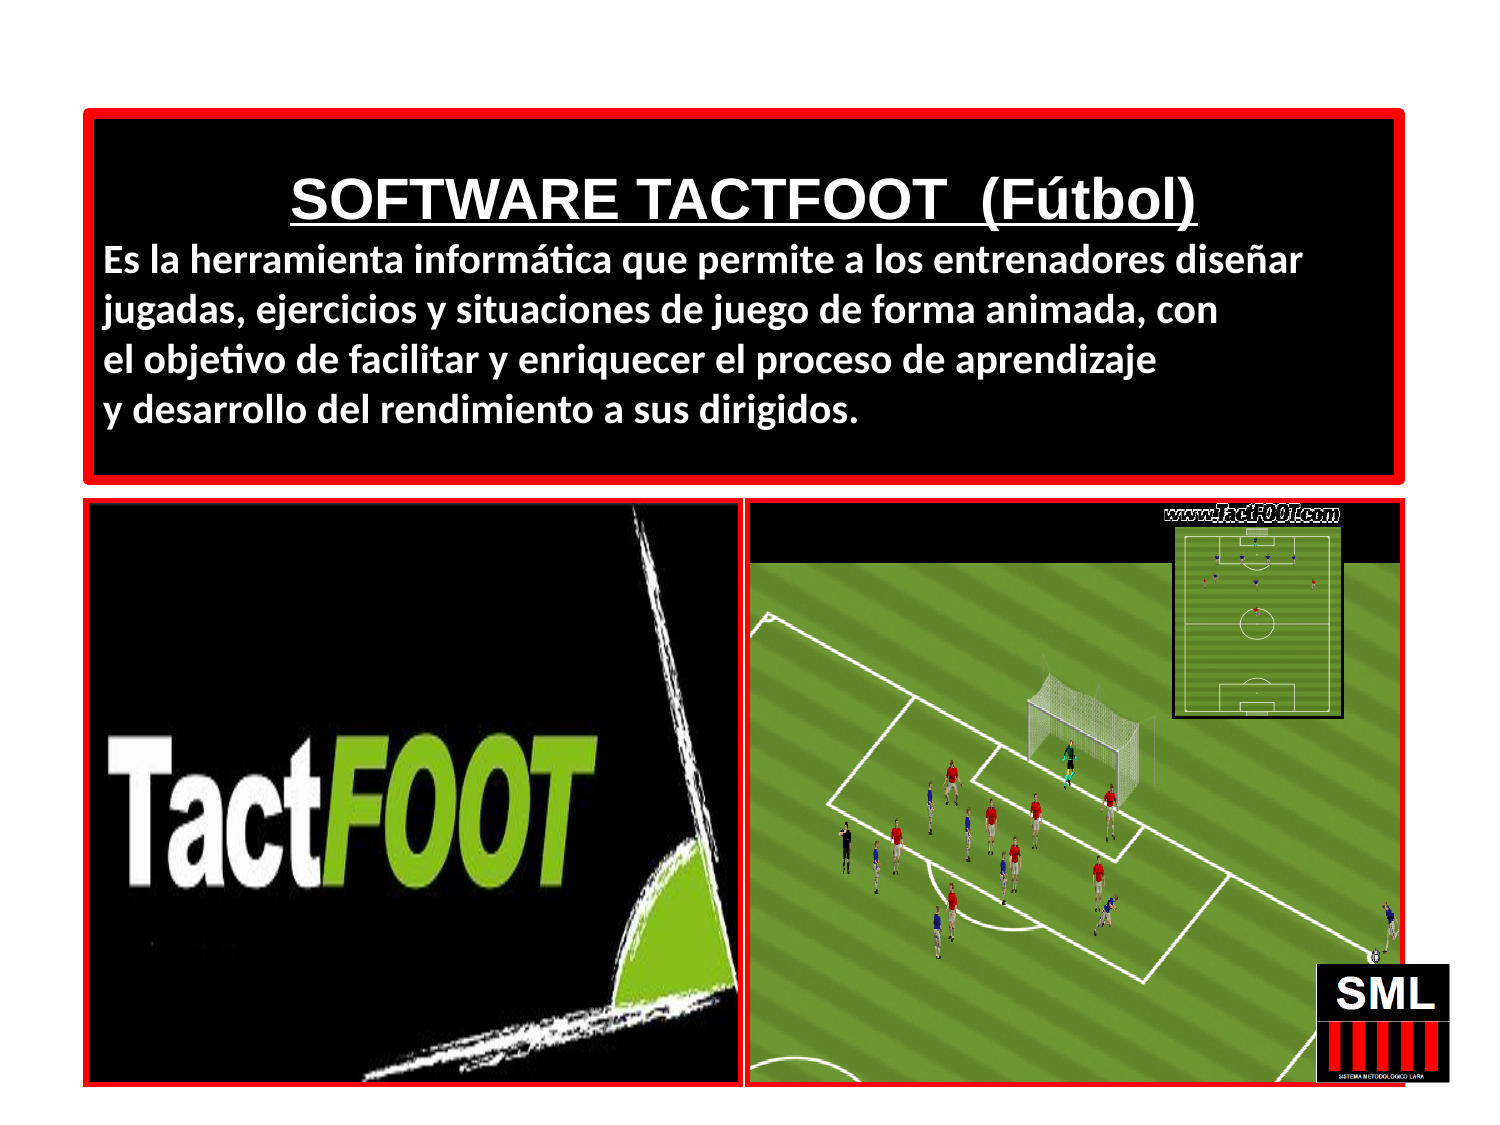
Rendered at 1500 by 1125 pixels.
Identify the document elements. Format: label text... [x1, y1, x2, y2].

picture [88, 503, 739, 1083]
text_box SOFTWARE TACTFOOT (Fútbol) Es la herramienta informática que permite a los entrenadores diseñar jugadas, ejercicios y situaciones de juego de forma animada, con el objetivo de facilitar y enriquecer el proceso de aprendizaje y desarrollo del rendimiento a sus dirigidos. [86, 112, 1402, 482]
picture [749, 503, 1451, 1083]
